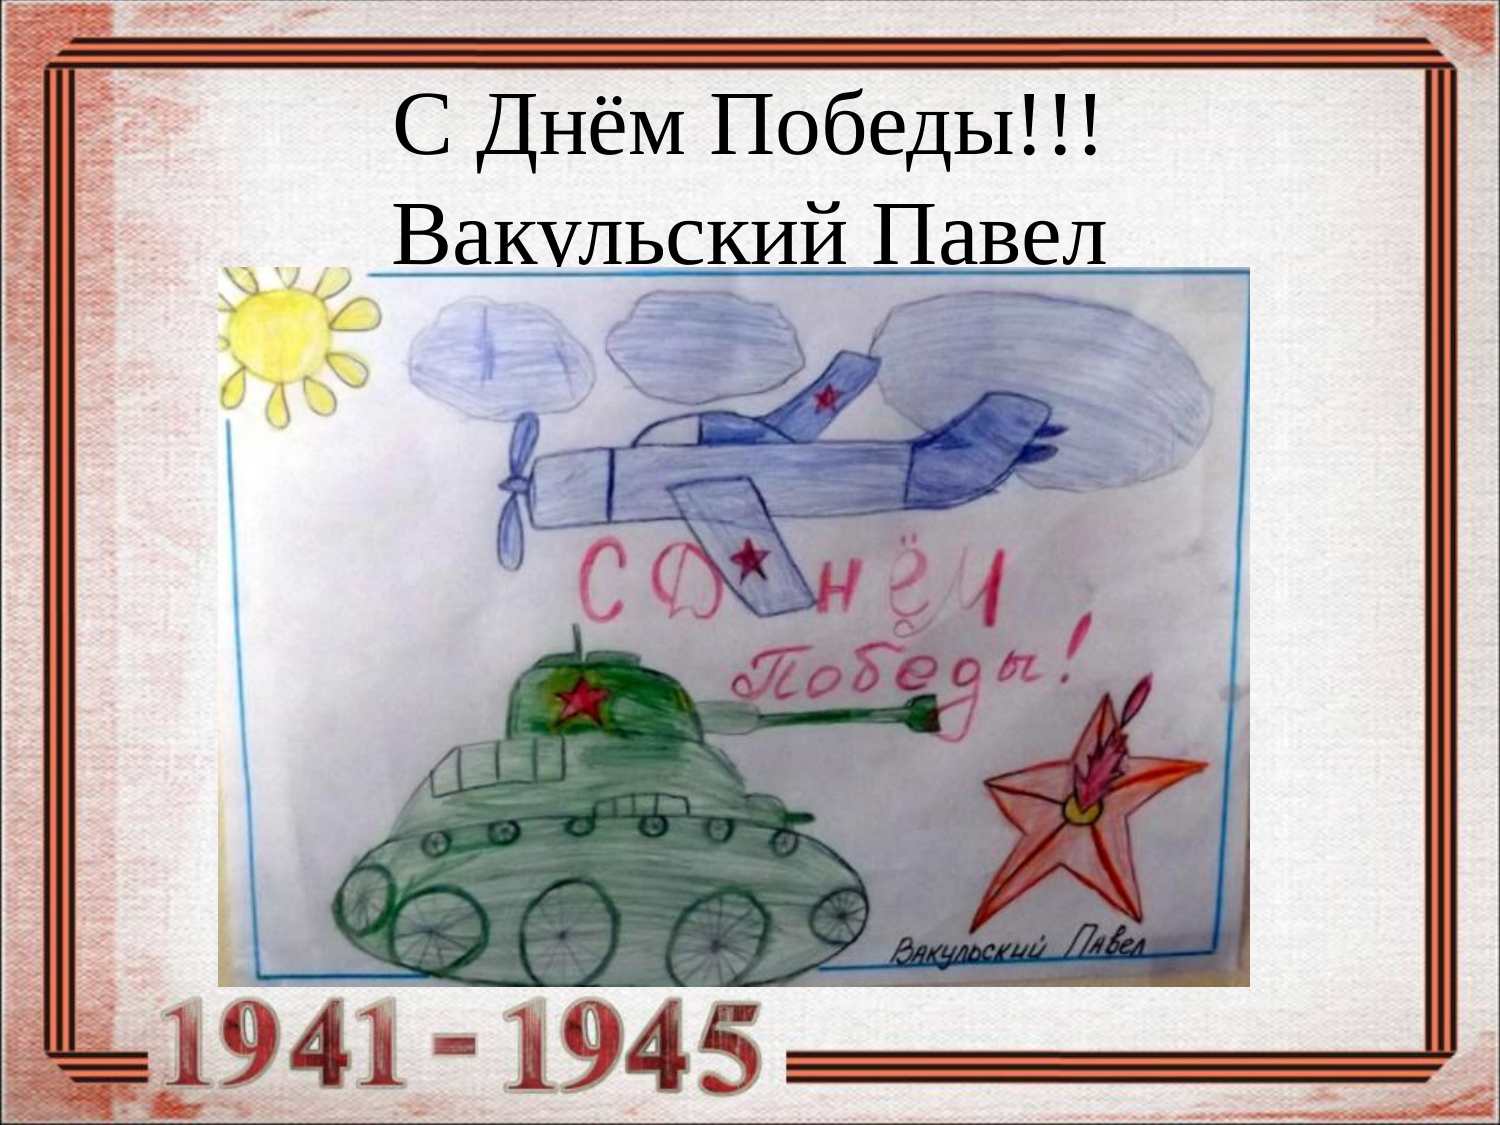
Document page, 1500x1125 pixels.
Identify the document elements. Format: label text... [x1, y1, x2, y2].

picture [0, 0, 1500, 1125]
title С Днём Победы!!! Вакульский Павел [74, 77, 1426, 268]
